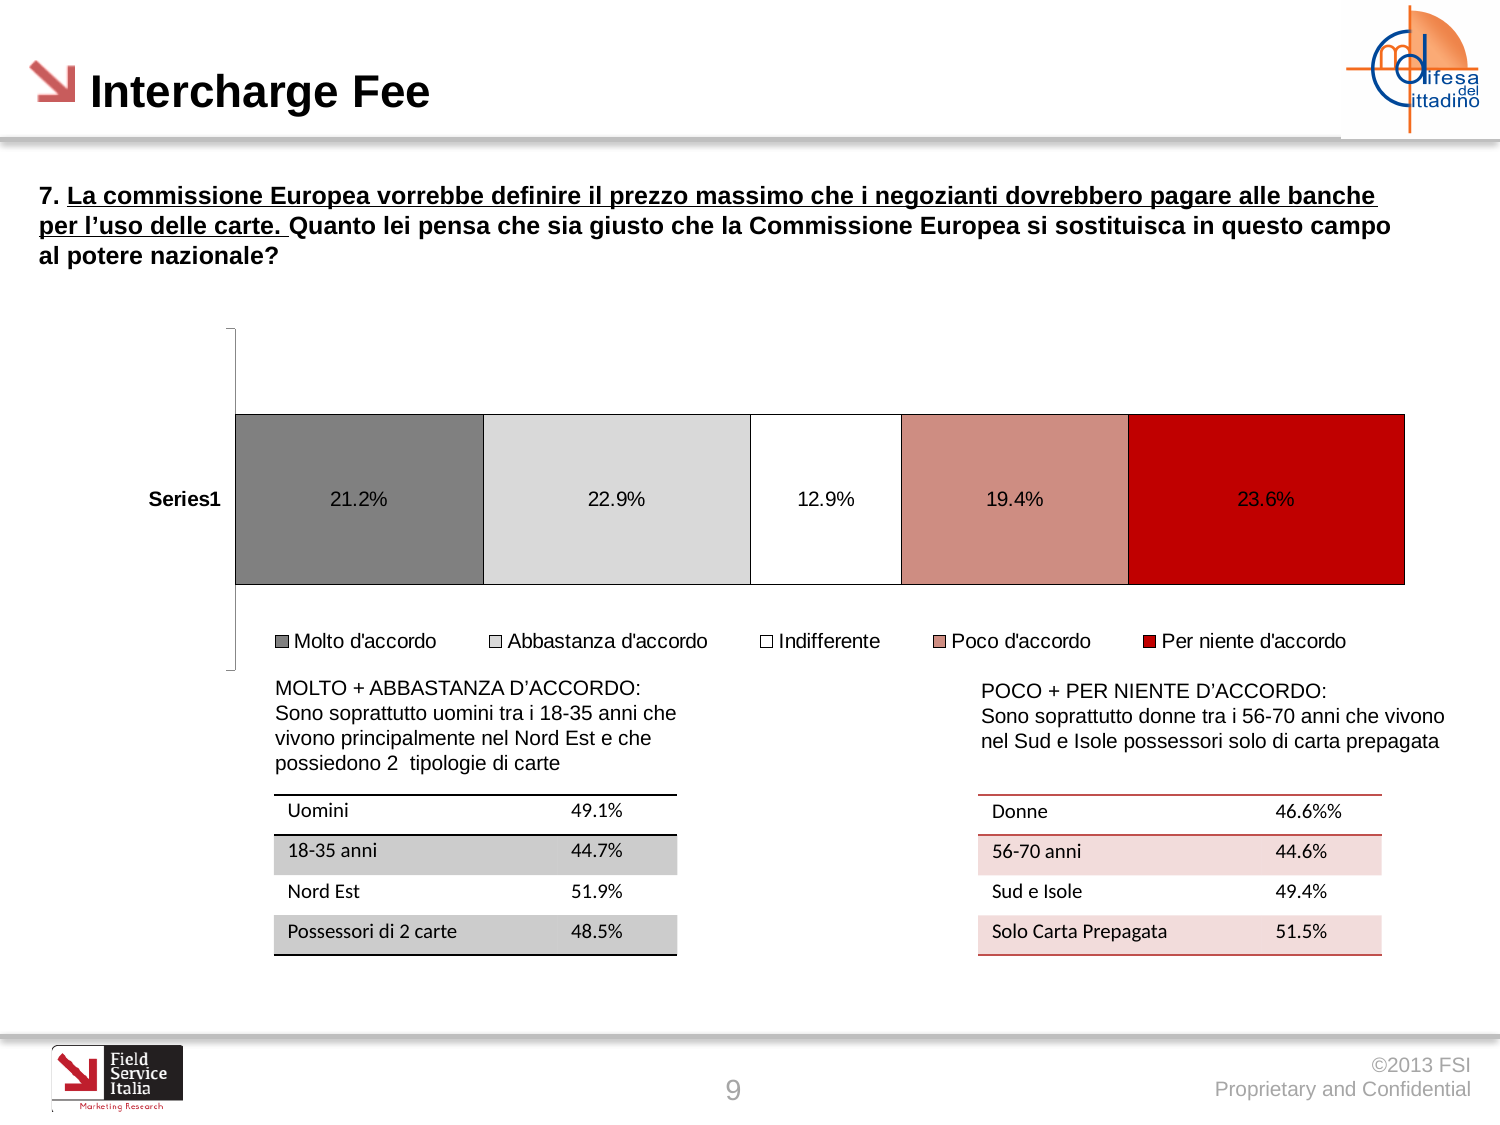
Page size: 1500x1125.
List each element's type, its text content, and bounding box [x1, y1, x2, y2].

title Intercharge Fee [75, 45, 1203, 133]
table_cell 44.7% [557, 836, 677, 875]
table_cell 51.9% [557, 875, 677, 915]
table_cell Nord Est [274, 875, 557, 915]
table_cell 56-70 anni [978, 836, 1262, 875]
table_cell Sud e Isole [978, 875, 1262, 915]
table_cell 49.4% [1262, 875, 1382, 915]
table_header 49.1% [557, 796, 677, 834]
table_cell 44.6% [1262, 836, 1382, 875]
table_cell 18-35 anni [274, 836, 557, 875]
table_cell 48.5% [557, 915, 677, 954]
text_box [24, 141, 1470, 784]
picture [1341, 0, 1500, 140]
table_header 46.6%% [1262, 796, 1382, 834]
table_header Uomini [274, 796, 557, 834]
table_cell 51.5% [1262, 915, 1382, 954]
table_header Donne [978, 796, 1262, 834]
table_cell Possessori di 2 carte [274, 915, 557, 954]
table_cell Solo Carta Prepagata [978, 915, 1262, 954]
